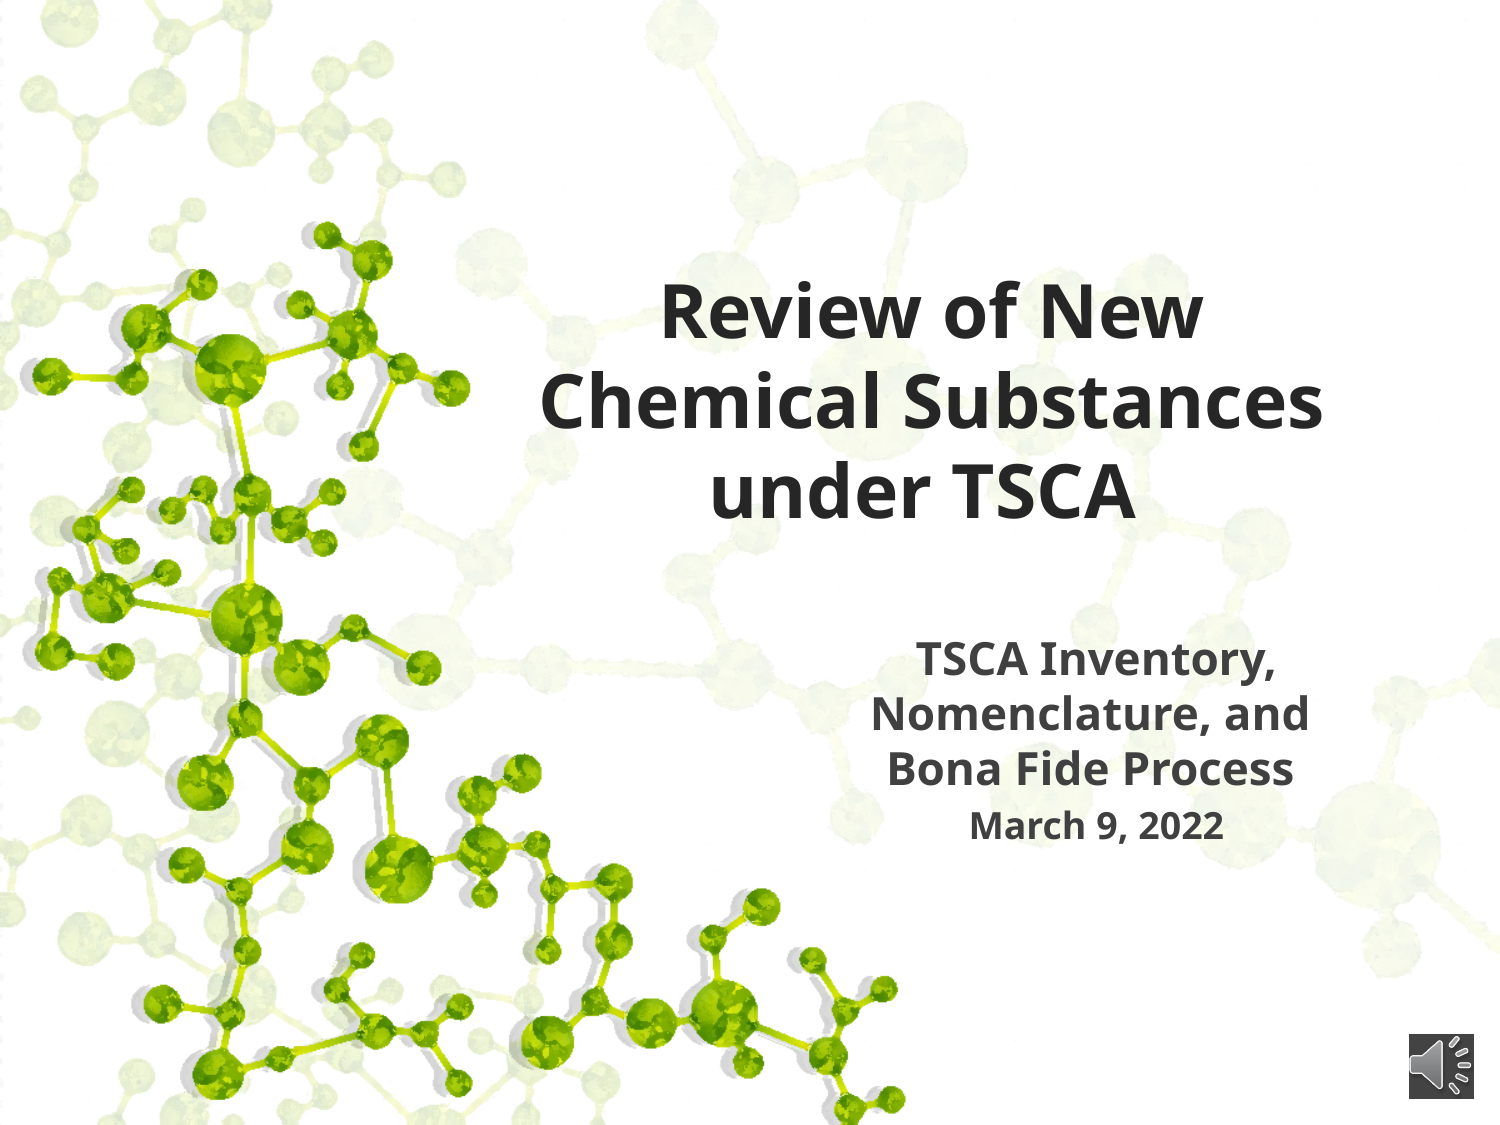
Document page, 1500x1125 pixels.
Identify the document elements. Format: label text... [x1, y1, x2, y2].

title Review of New Chemical Substances under TSCA [471, 233, 1393, 562]
subtitle TSCA Inventory, Nomenclature, and Bona Fide Process March 9, 2022 [424, 562, 1393, 892]
picture [0, 0, 1500, 1125]
